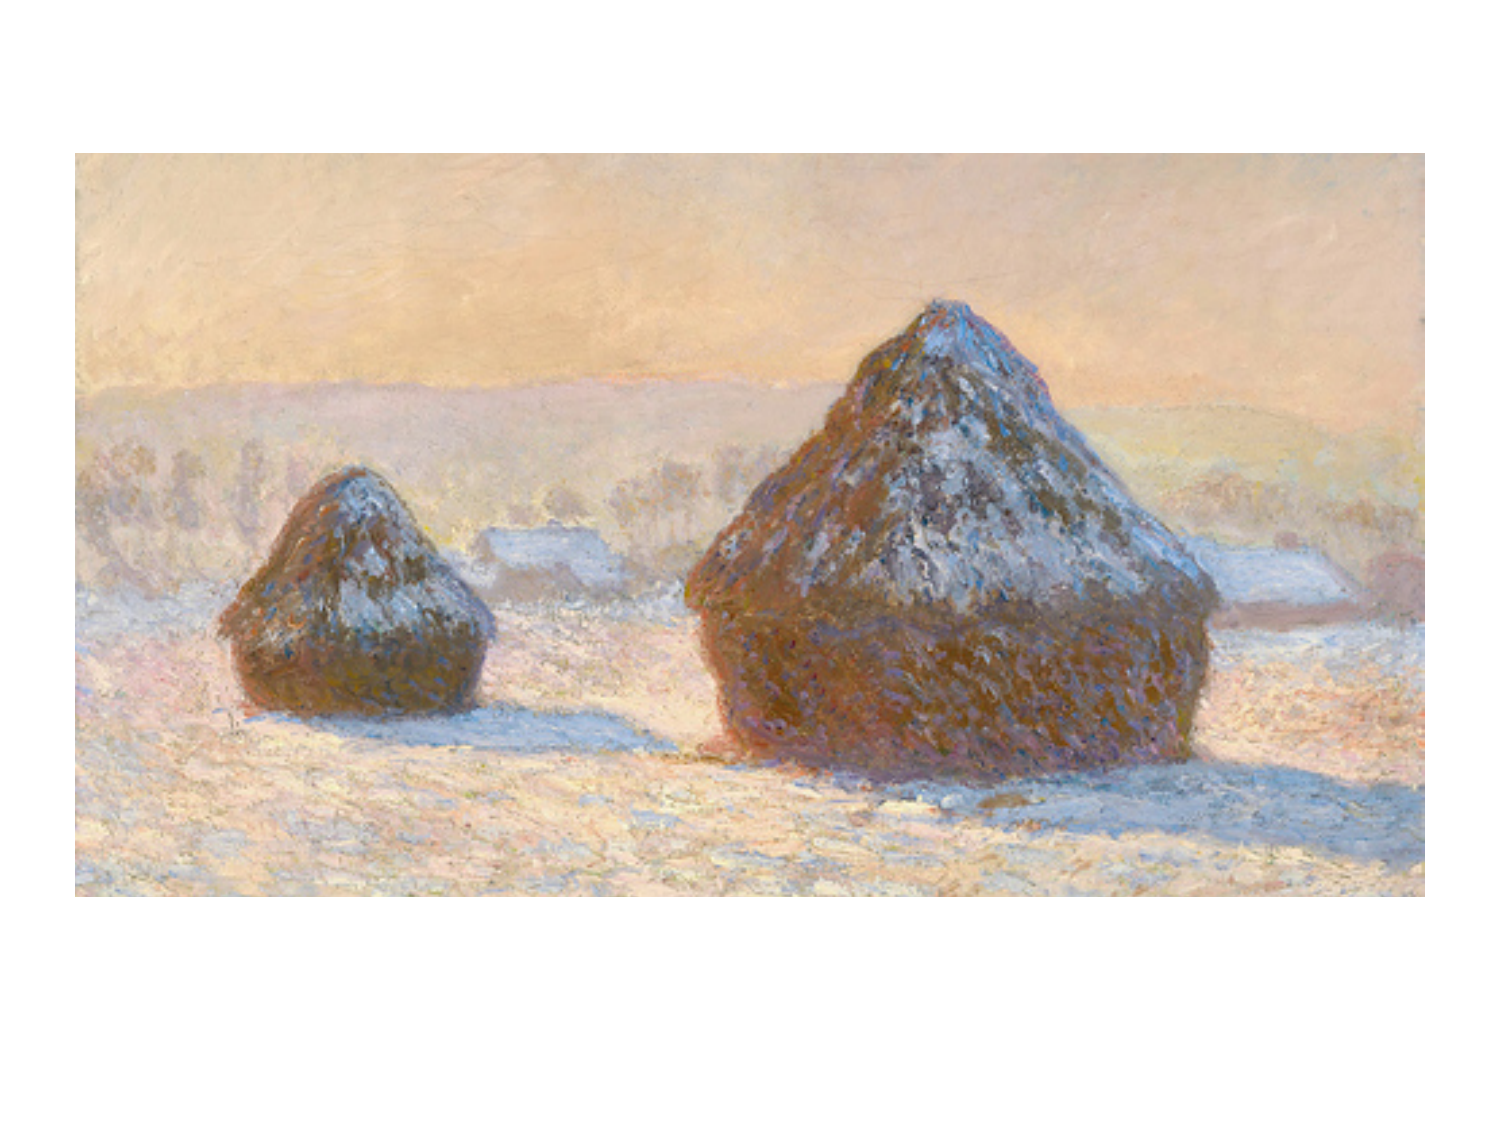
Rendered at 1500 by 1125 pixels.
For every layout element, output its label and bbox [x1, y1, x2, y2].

list [74, 153, 1426, 897]
